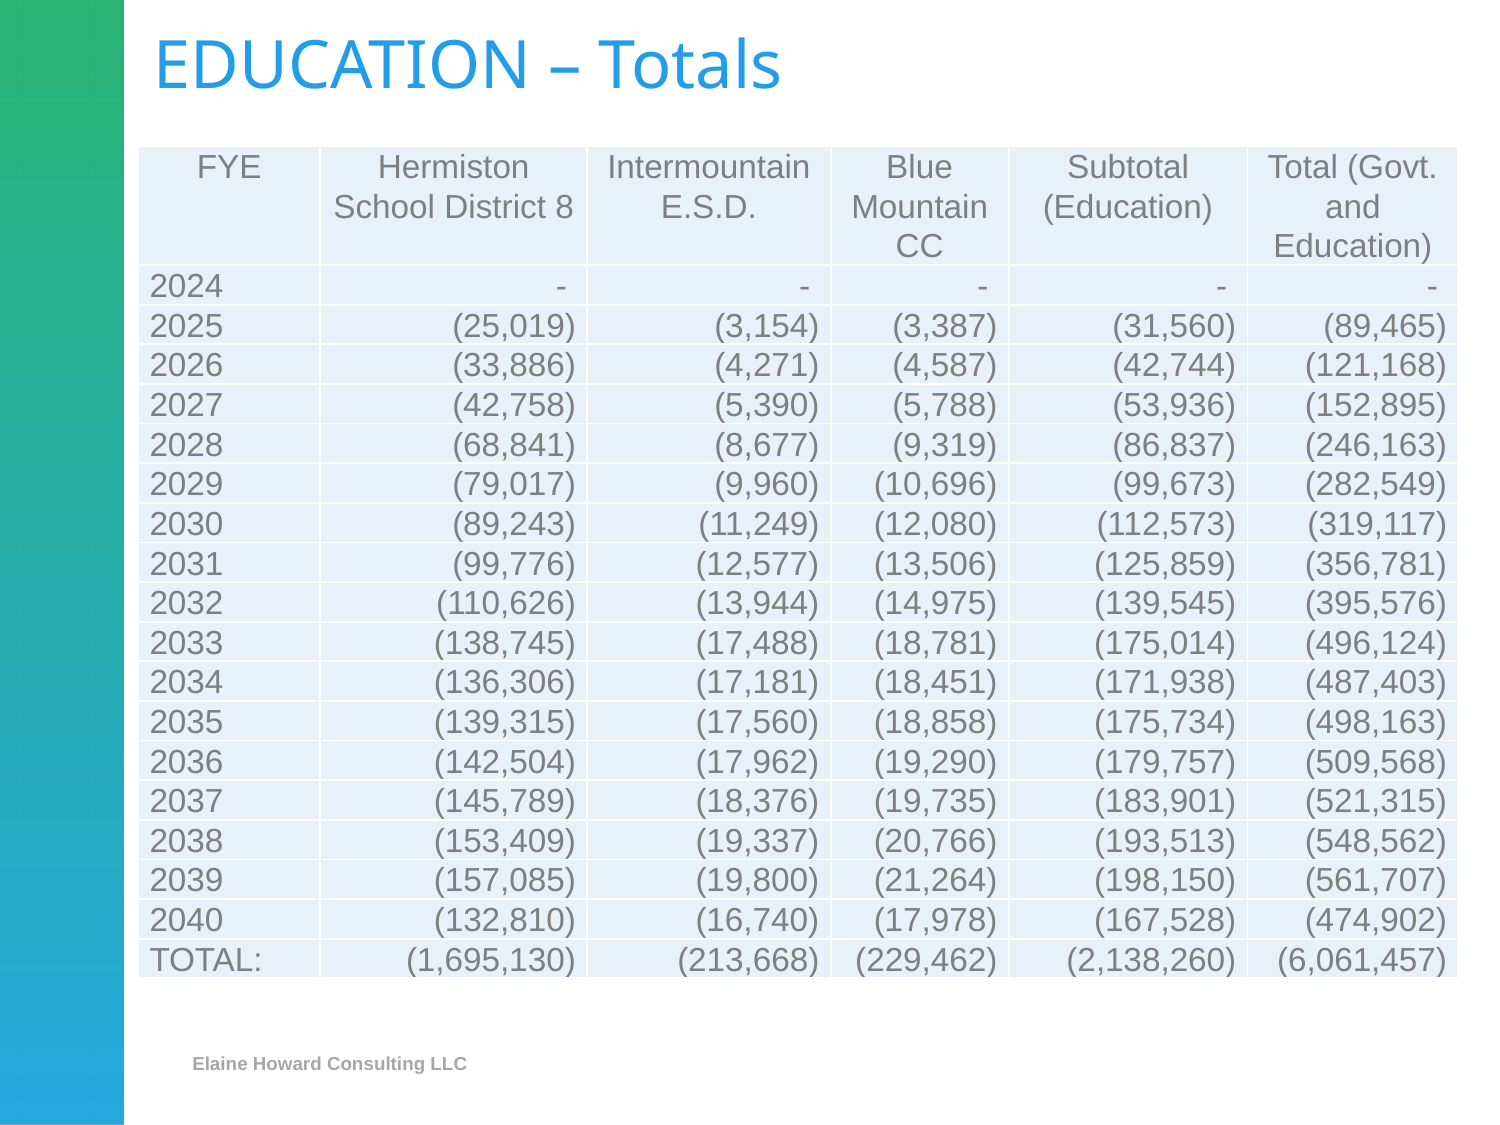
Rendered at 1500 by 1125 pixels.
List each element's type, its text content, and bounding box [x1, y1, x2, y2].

table_cell 2033 [139, 623, 319, 660]
table_cell 2038 [139, 821, 319, 859]
table_cell (68,841) [321, 424, 586, 462]
table_cell (16,740) [588, 900, 830, 938]
table_cell (142,504) [321, 741, 586, 779]
table_cell (18,376) [588, 781, 830, 819]
table_cell (198,150) [1010, 860, 1247, 898]
table_cell (17,962) [588, 741, 830, 779]
table_cell (548,562) [1248, 821, 1457, 859]
table_cell (12,080) [832, 504, 1008, 542]
table_cell (138,745) [321, 623, 586, 660]
table_cell (17,978) [832, 900, 1008, 938]
table_cell (42,744) [1010, 345, 1247, 383]
footer Elaine Howard Consulting LLC [177, 1044, 811, 1082]
table_cell (31,560) [1010, 306, 1247, 343]
table_cell (89,465) [1248, 306, 1457, 343]
table_cell (53,936) [1010, 385, 1247, 423]
table_cell - [321, 266, 586, 304]
table_cell (509,568) [1248, 741, 1457, 779]
table_cell 2040 [139, 900, 319, 938]
table_cell (175,734) [1010, 702, 1247, 740]
table_cell (183,901) [1010, 781, 1247, 819]
table_cell (3,387) [832, 306, 1008, 343]
table_cell (395,576) [1248, 583, 1457, 621]
table_cell 2026 [139, 345, 319, 383]
table_header Subtotal (Education) [1010, 147, 1247, 264]
table_cell (132,810) [321, 900, 586, 938]
table_cell (229,462) [832, 940, 1008, 977]
table_cell 2027 [139, 385, 319, 423]
table_cell (110,626) [321, 583, 586, 621]
table_cell (474,902) [1248, 900, 1457, 938]
table_cell (33,886) [321, 345, 586, 383]
table_cell (175,014) [1010, 623, 1247, 660]
table_cell (8,677) [588, 424, 830, 462]
table_cell (89,243) [321, 504, 586, 542]
table_cell 2037 [139, 781, 319, 819]
table_header FYE [139, 147, 319, 264]
table_cell (42,758) [321, 385, 586, 423]
table_cell (496,124) [1248, 623, 1457, 660]
table_cell (167,528) [1010, 900, 1247, 938]
table_cell (152,895) [1248, 385, 1457, 423]
table_cell (487,403) [1248, 662, 1457, 700]
table_cell (25,019) [321, 306, 586, 343]
table_cell (99,673) [1010, 464, 1247, 502]
table_cell (139,545) [1010, 583, 1247, 621]
table_cell 2032 [139, 583, 319, 621]
table_cell 2036 [139, 741, 319, 779]
table_cell (319,117) [1248, 504, 1457, 542]
table_cell (2,138,260) [1010, 940, 1247, 977]
table_cell (356,781) [1248, 543, 1457, 581]
table_cell (125,859) [1010, 543, 1247, 581]
table_cell - [832, 266, 1008, 304]
table_header Hermiston School District 8 [321, 147, 586, 264]
table_cell (112,573) [1010, 504, 1247, 542]
table_cell (5,788) [832, 385, 1008, 423]
table_cell - [588, 266, 830, 304]
table_cell (11,249) [588, 504, 830, 542]
title EDUCATION – Totals [139, 14, 1180, 131]
table_cell (561,707) [1248, 860, 1457, 898]
table_cell (521,315) [1248, 781, 1457, 819]
table_cell (136,306) [321, 662, 586, 700]
table_cell TOTAL: [139, 940, 319, 977]
table_cell (20,766) [832, 821, 1008, 859]
table_cell (19,800) [588, 860, 830, 898]
table_cell (17,560) [588, 702, 830, 740]
table_header Total (Govt. and Education) [1248, 147, 1457, 264]
table_cell (17,488) [588, 623, 830, 660]
picture [0, 0, 124, 1125]
table_cell (121,168) [1248, 345, 1457, 383]
table_cell (246,163) [1248, 424, 1457, 462]
table_cell (193,513) [1010, 821, 1247, 859]
table_cell 2039 [139, 860, 319, 898]
table_cell (153,409) [321, 821, 586, 859]
table_cell (19,290) [832, 741, 1008, 779]
table_cell (17,181) [588, 662, 830, 700]
table_cell (18,858) [832, 702, 1008, 740]
table_cell 2034 [139, 662, 319, 700]
table_cell (139,315) [321, 702, 586, 740]
table_cell (282,549) [1248, 464, 1457, 502]
table_cell 2031 [139, 543, 319, 581]
table_cell 2028 [139, 424, 319, 462]
table_cell (9,960) [588, 464, 830, 502]
table_cell (213,668) [588, 940, 830, 977]
table_cell (3,154) [588, 306, 830, 343]
table_cell (4,587) [832, 345, 1008, 383]
table_cell (19,337) [588, 821, 830, 859]
table_cell 2025 [139, 306, 319, 343]
table_header Blue Mountain CC [832, 147, 1008, 264]
table_cell - [1248, 266, 1457, 304]
table_cell (12,577) [588, 543, 830, 581]
table_cell (86,837) [1010, 424, 1247, 462]
table_cell - [1010, 266, 1247, 304]
table_cell (18,451) [832, 662, 1008, 700]
table_cell (1,695,130) [321, 940, 586, 977]
table_cell (4,271) [588, 345, 830, 383]
table_cell (157,085) [321, 860, 586, 898]
table_cell (18,781) [832, 623, 1008, 660]
table_cell 2030 [139, 504, 319, 542]
table_cell (145,789) [321, 781, 586, 819]
table_cell 2029 [139, 464, 319, 502]
table_cell (21,264) [832, 860, 1008, 898]
table_cell 2035 [139, 702, 319, 740]
table_cell (6,061,457) [1248, 940, 1457, 977]
table_header Intermountain E.S.D. [588, 147, 830, 264]
table_cell (79,017) [321, 464, 586, 502]
table_cell (9,319) [832, 424, 1008, 462]
table_cell (498,163) [1248, 702, 1457, 740]
table_cell (13,506) [832, 543, 1008, 581]
table_cell 2024 [139, 266, 319, 304]
table_cell (99,776) [321, 543, 586, 581]
table_cell (19,735) [832, 781, 1008, 819]
table_cell (10,696) [832, 464, 1008, 502]
table_cell (13,944) [588, 583, 830, 621]
table_cell (171,938) [1010, 662, 1247, 700]
table_cell (14,975) [832, 583, 1008, 621]
table_cell (179,757) [1010, 741, 1247, 779]
table_cell (5,390) [588, 385, 830, 423]
